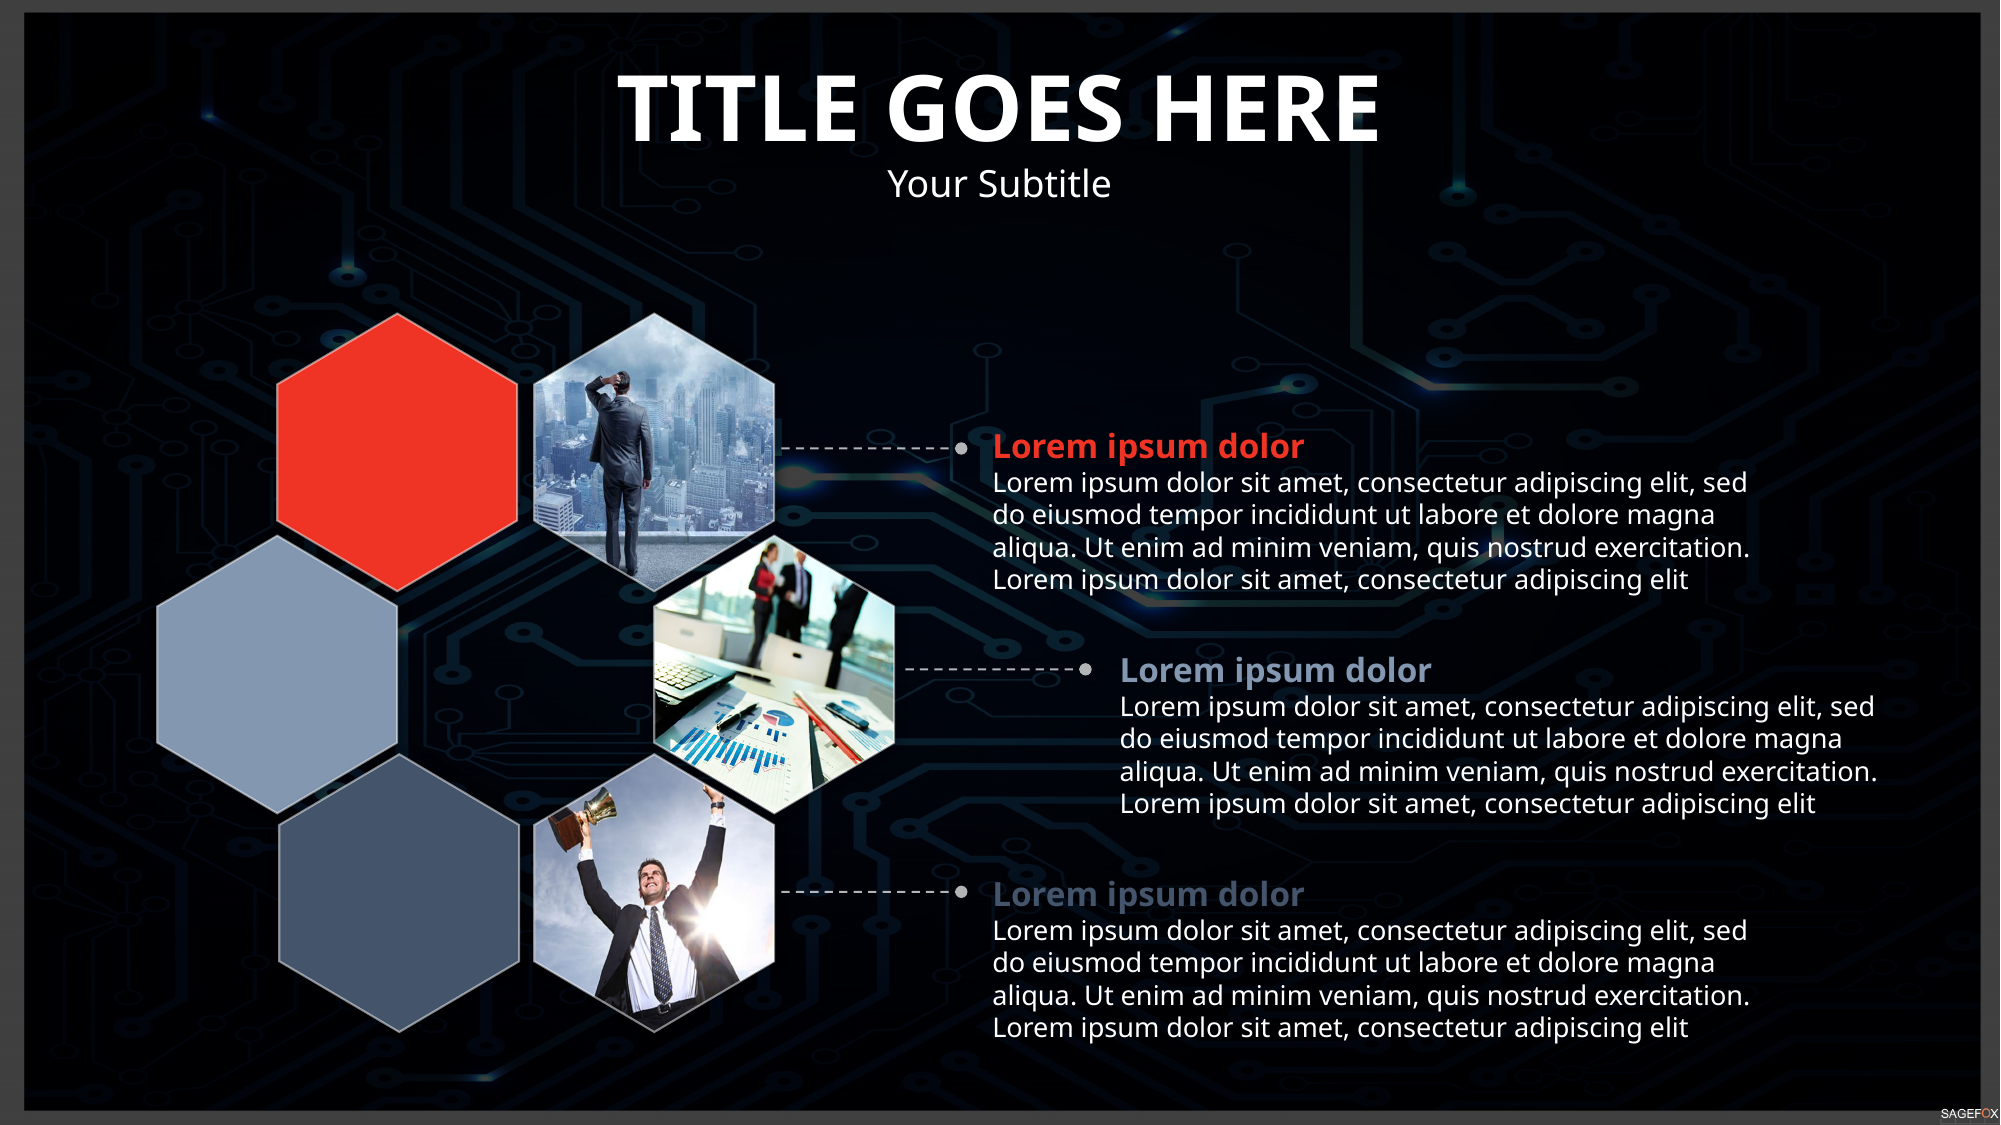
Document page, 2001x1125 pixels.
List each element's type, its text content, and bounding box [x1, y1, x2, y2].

text_box [278, 753, 521, 1034]
text_box [276, 312, 519, 592]
text_box TITLE GOES HERE Your Subtitle [548, 42, 1452, 212]
text_box Lorem ipsum dolor Lorem ipsum dolor sit amet, consectetur adipiscing elit, sed do eiusmod tempor incididunt ut labore et dolore magna aliqua. Ut enim ad minim veniam, quis nostrud exercitation. Lorem ipsum dolor sit amet, consectetur adipiscing elit [1109, 644, 1898, 825]
text_box [533, 312, 776, 593]
text_box [653, 534, 896, 815]
text_box Lorem ipsum dolor Lorem ipsum dolor sit amet, consectetur adipiscing elit, sed do eiusmod tempor incididunt ut labore et dolore magna aliqua. Ut enim ad minim veniam, quis nostrud exercitation. Lorem ipsum dolor sit amet, consectetur adipiscing elit [982, 420, 1770, 601]
picture [0, 0, 2001, 1125]
text_box [156, 534, 399, 814]
text_box [533, 753, 776, 1034]
text_box Lorem ipsum dolor Lorem ipsum dolor sit amet, consectetur adipiscing elit, sed do eiusmod tempor incididunt ut labore et dolore magna aliqua. Ut enim ad minim veniam, quis nostrud exercitation. Lorem ipsum dolor sit amet, consectetur adipiscing elit [982, 868, 1770, 1049]
